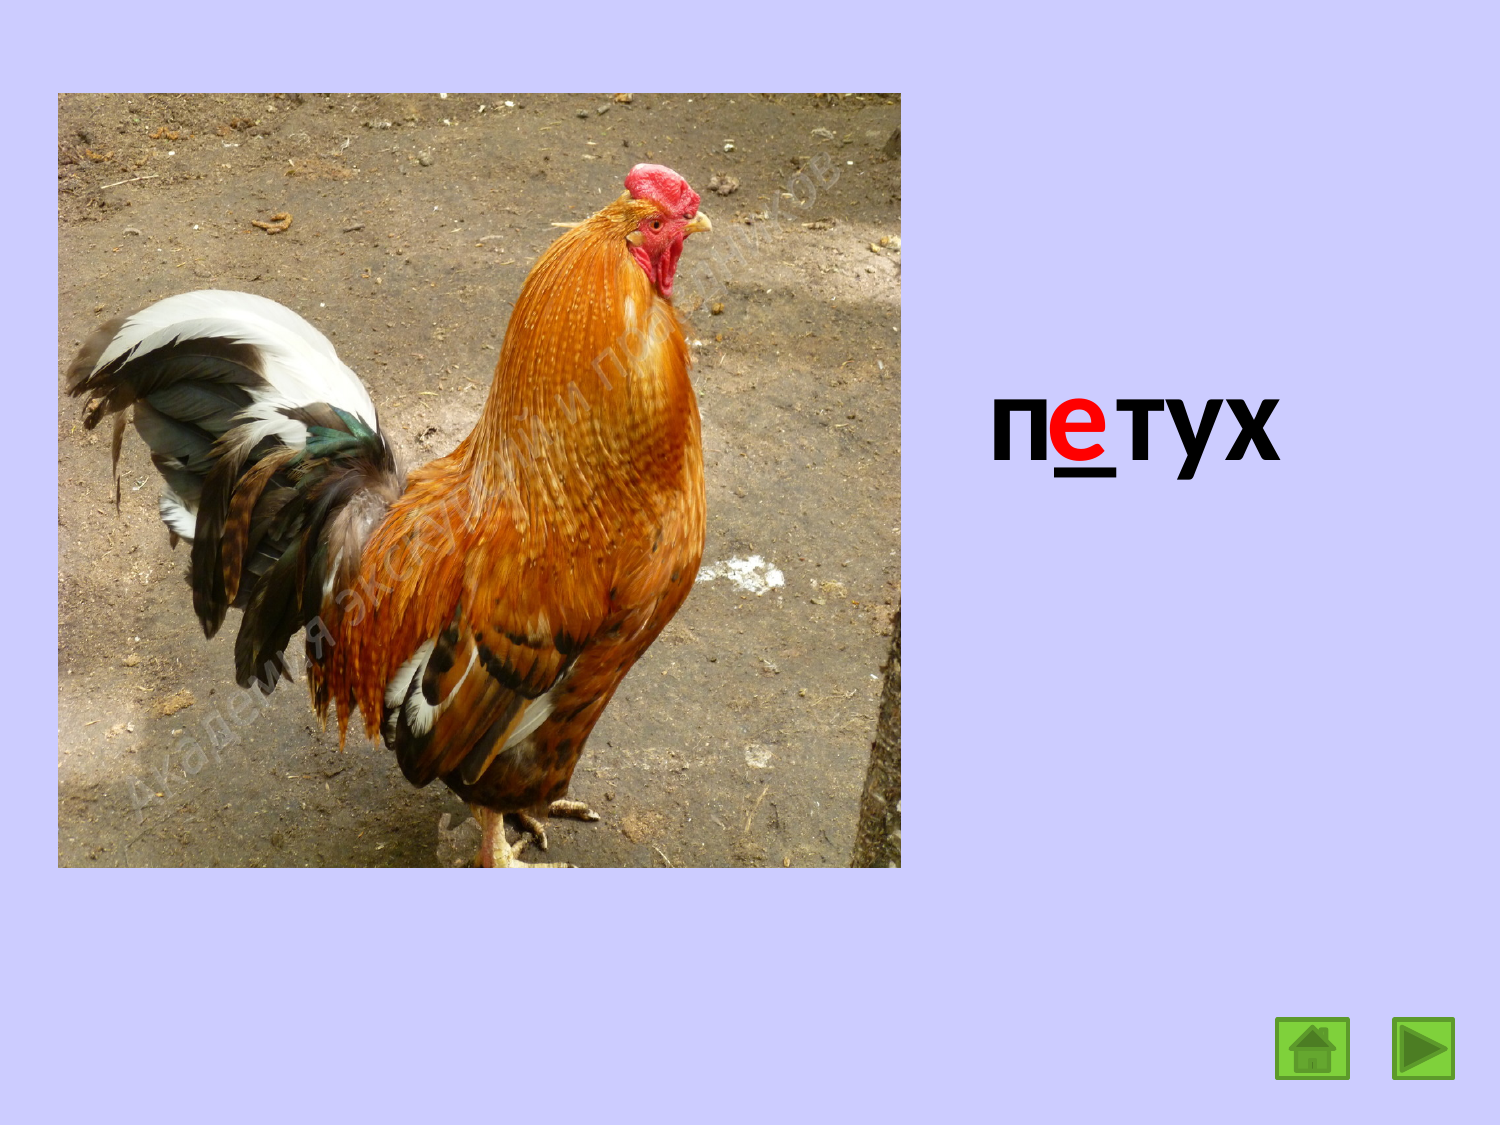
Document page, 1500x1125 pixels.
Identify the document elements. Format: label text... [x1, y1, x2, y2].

text_box п_тух [1153, 328, 1313, 493]
text_box е [1032, 328, 1153, 493]
text_box [1392, 1017, 1455, 1080]
picture [58, 93, 901, 868]
text_box [1275, 1017, 1350, 1080]
text_box п_тух [972, 328, 1032, 493]
